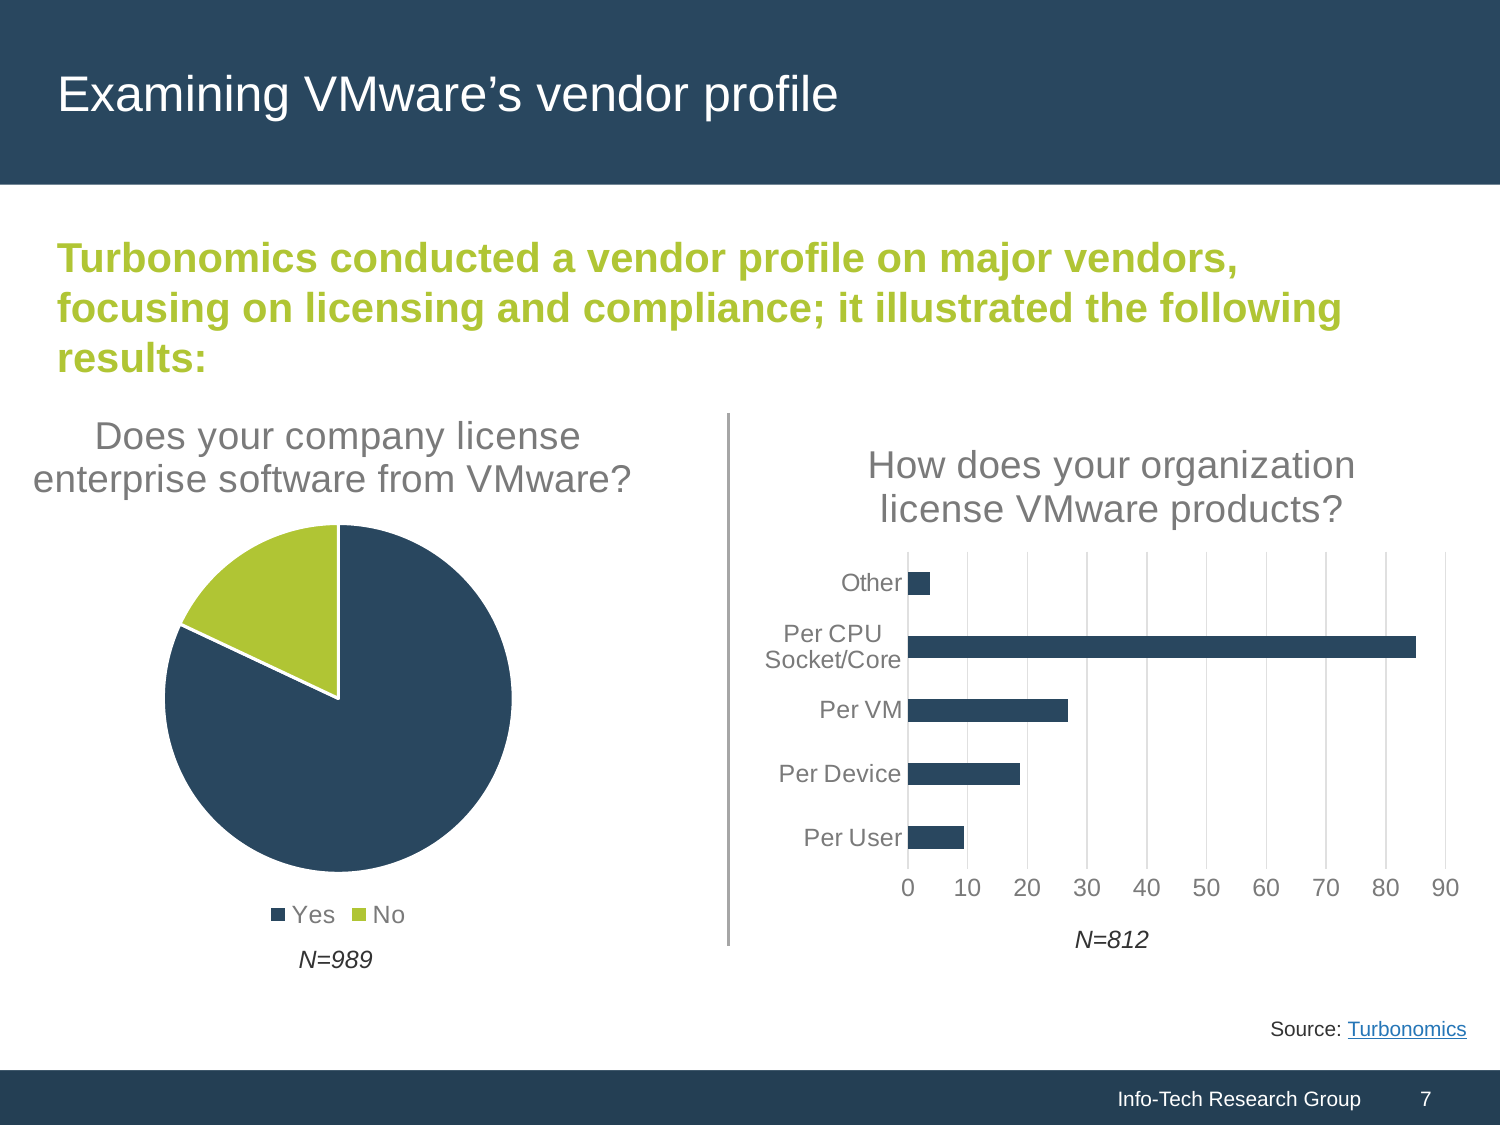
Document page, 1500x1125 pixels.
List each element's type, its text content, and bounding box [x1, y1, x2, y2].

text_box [0, 382, 751, 982]
chart [751, 412, 1475, 912]
text_box Turbonomics conducted a vendor profile on major vendors, focusing on licensing and compliance; it illustrated the following results: [42, 223, 1428, 388]
title Examining VMware’s vendor profile [41, 18, 1457, 164]
text_box Source: Turbonomics [1255, 1008, 1500, 1049]
text_box N=812 [1060, 919, 1200, 961]
